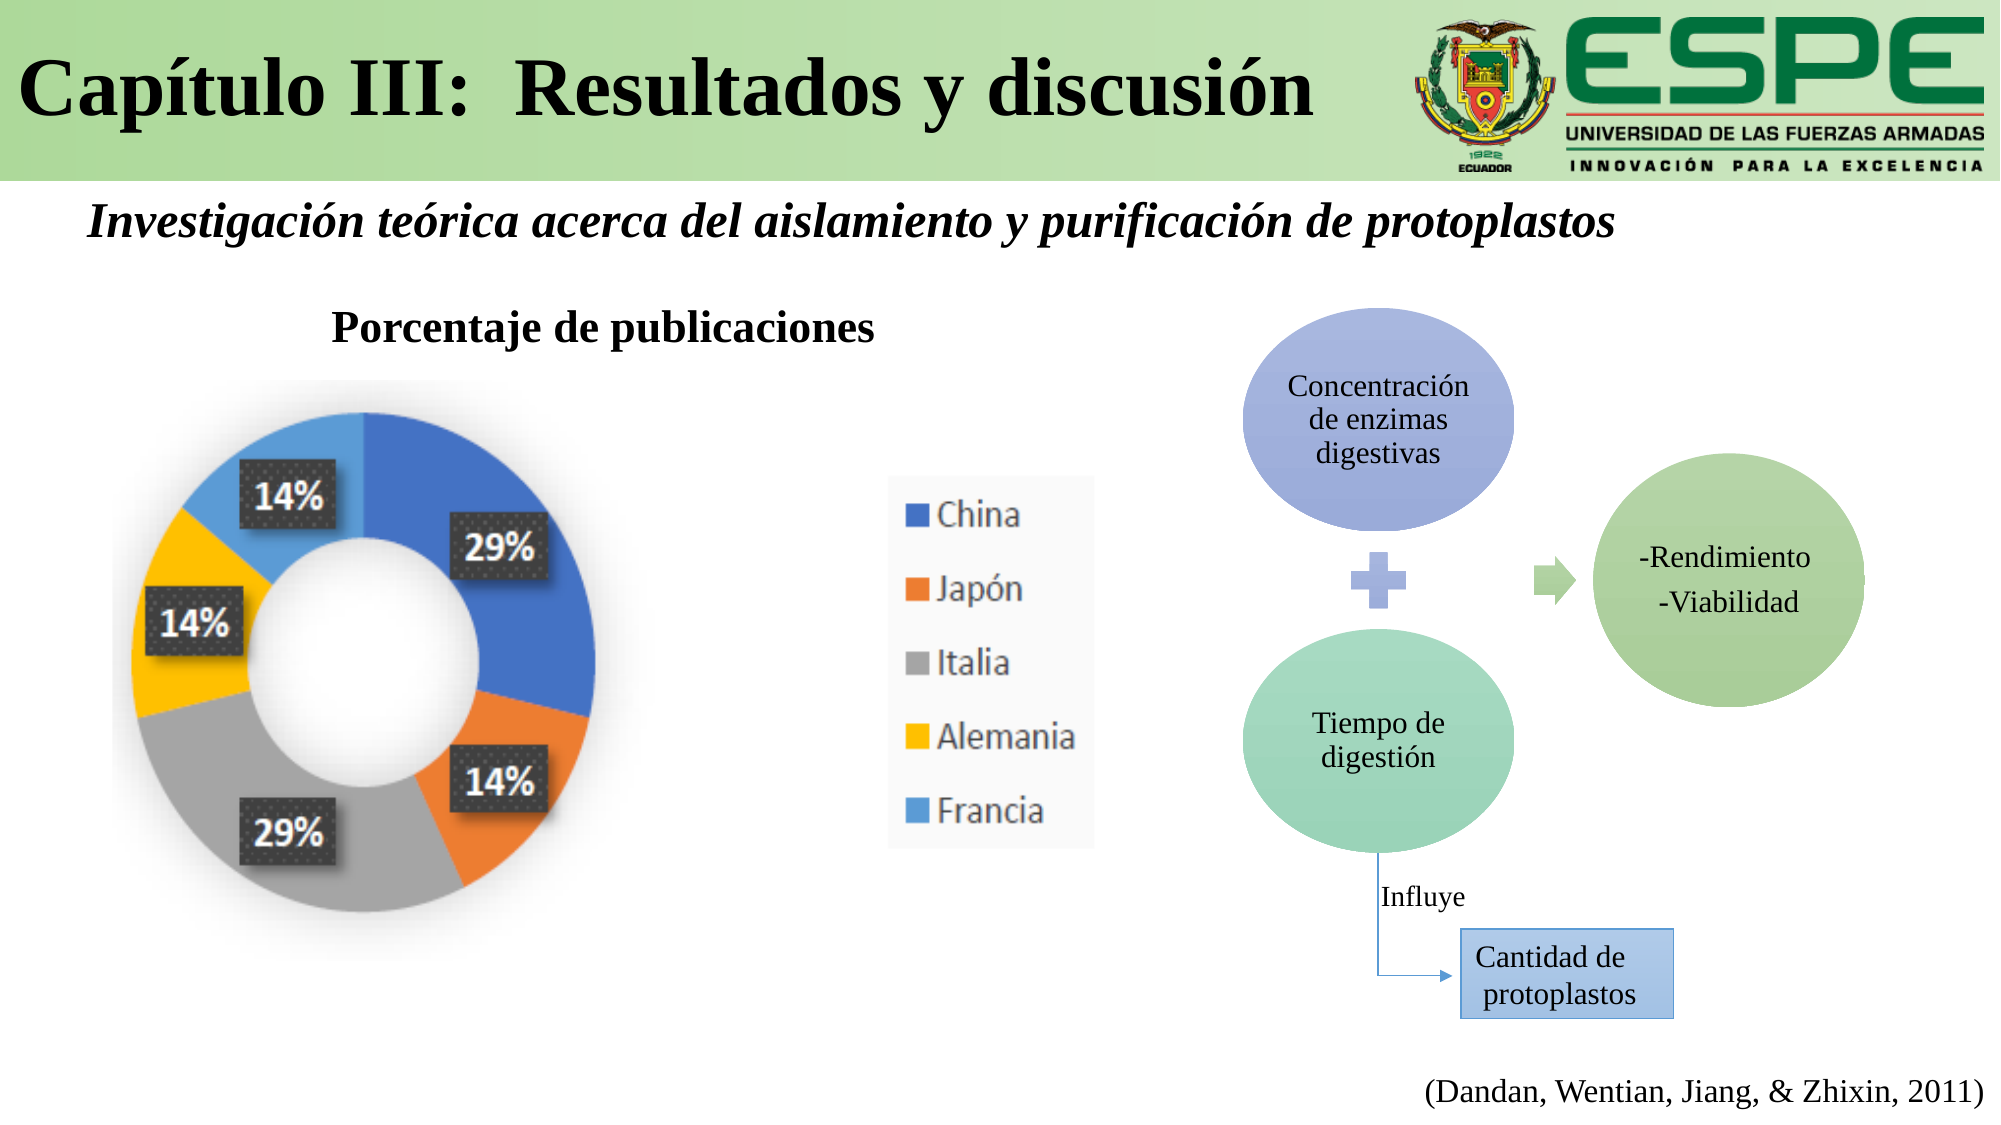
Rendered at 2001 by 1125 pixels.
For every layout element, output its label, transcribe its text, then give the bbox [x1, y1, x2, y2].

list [112, 380, 1095, 961]
text_box Investigación teórica acerca del aislamiento y purificación de protoplastos [72, 179, 1697, 255]
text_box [1112, 307, 1995, 853]
text_box Cantidad de protoplastos [1460, 928, 1674, 1019]
text_box Influye [1379, 869, 1517, 920]
picture [1415, 17, 1984, 172]
text_box Porcentaje de publicaciones [316, 289, 891, 359]
text_box Influye [1366, 869, 1377, 920]
title Capítulo III: Resultados y discusión [2, 0, 1414, 178]
text_box (Dandan, Wentian, Jiang, & Zhixin, 2011) [1409, 1062, 2000, 1117]
